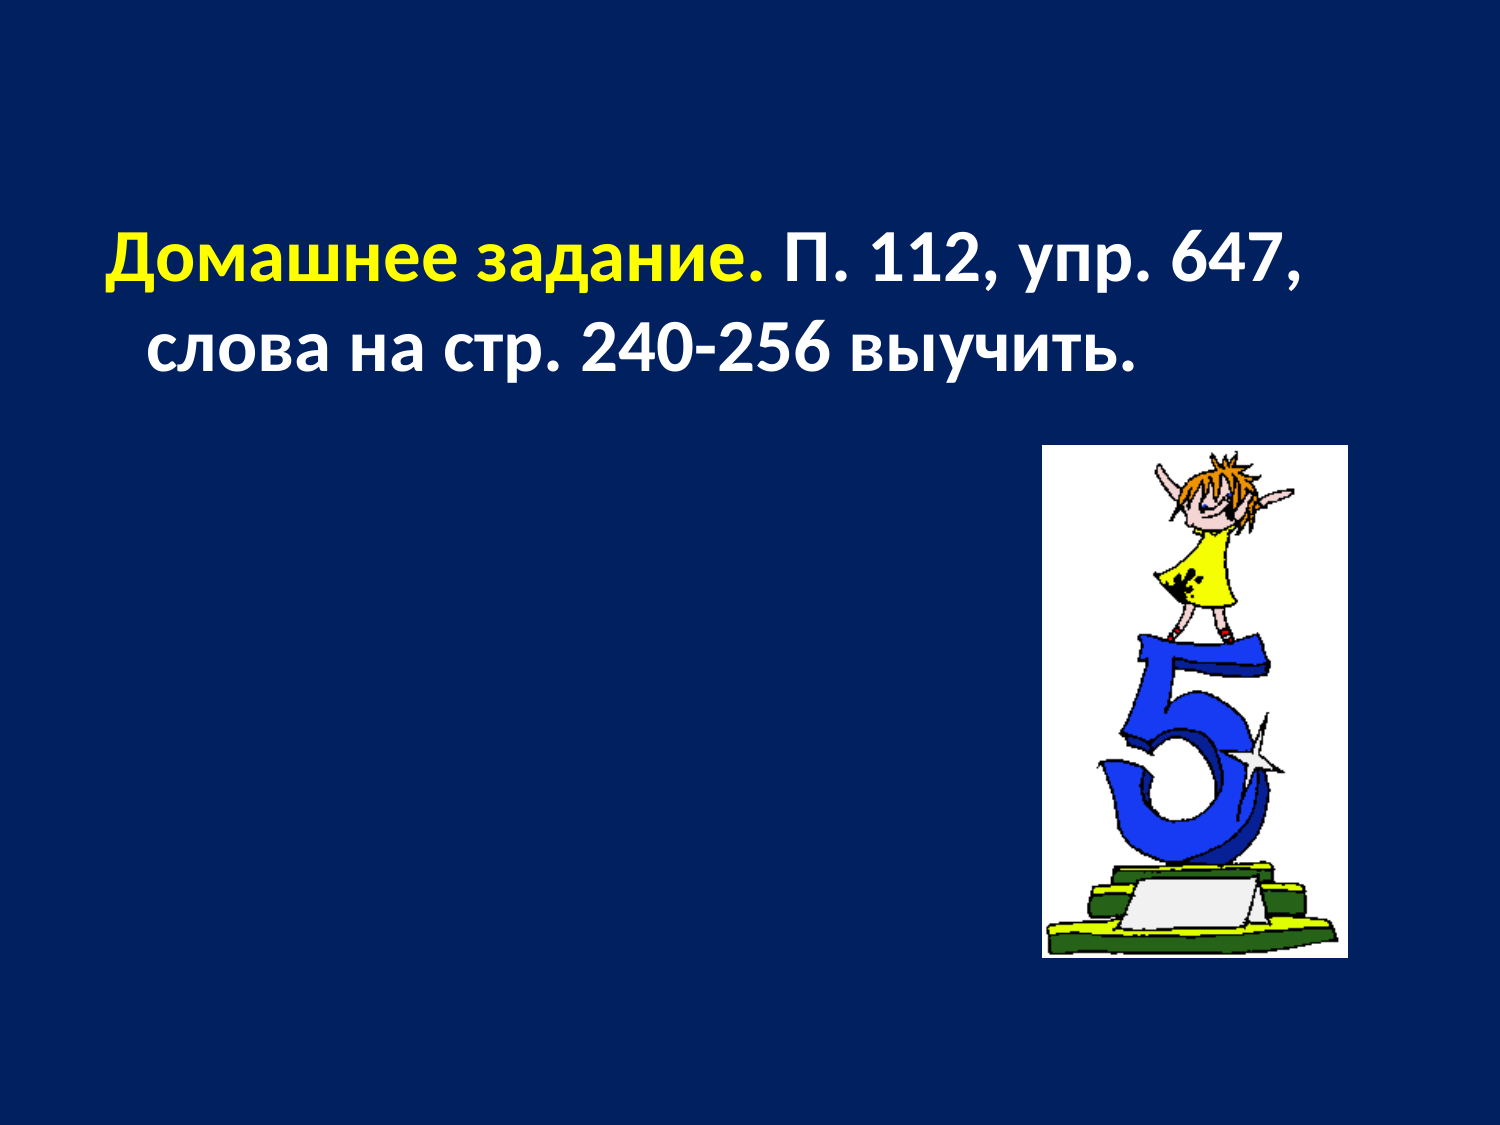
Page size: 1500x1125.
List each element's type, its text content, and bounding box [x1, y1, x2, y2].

list Домашнее задание. П. 112, упр. 647, слова на стр. 240-256 выучить. [75, 199, 1425, 1005]
picture [1042, 445, 1348, 958]
